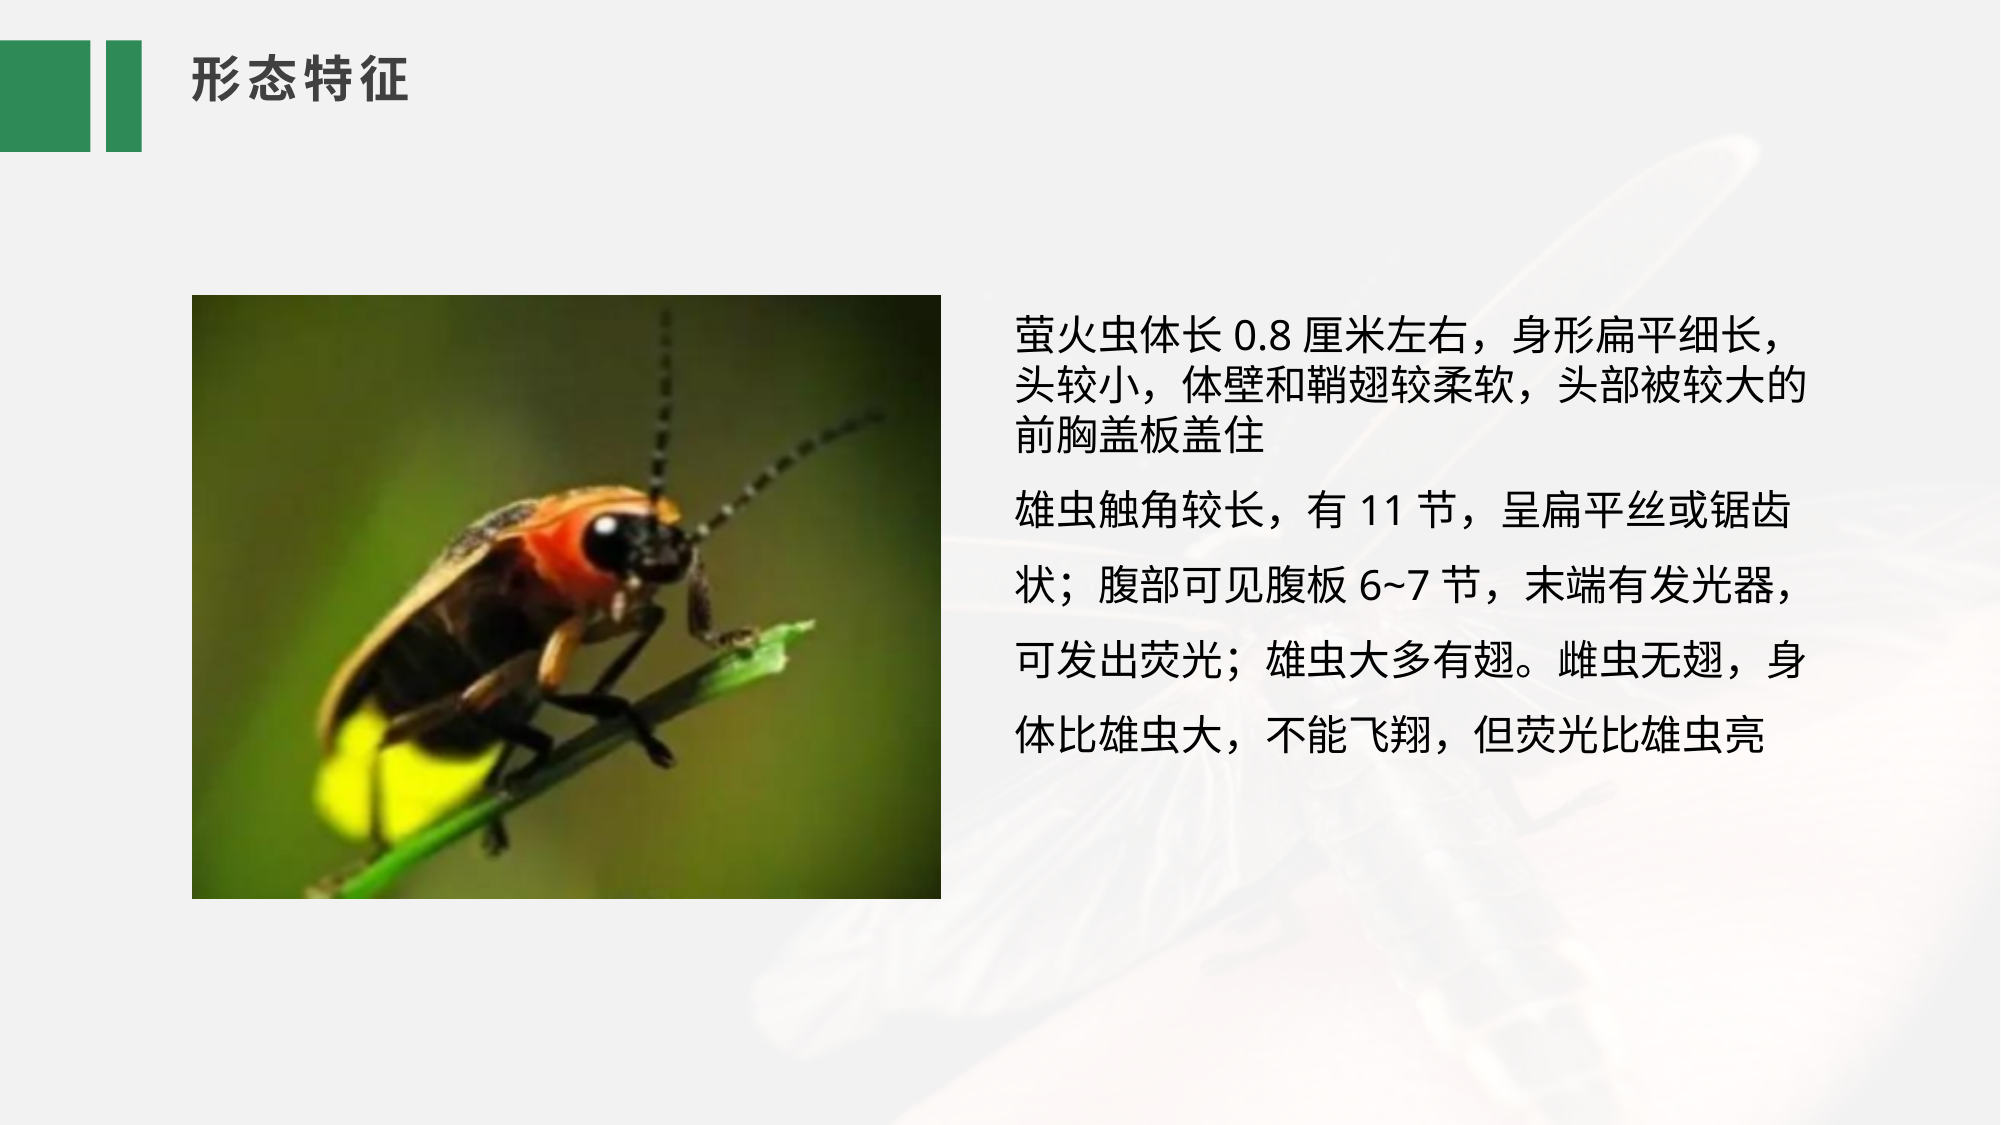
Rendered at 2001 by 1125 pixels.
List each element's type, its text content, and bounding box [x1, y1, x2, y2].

text_box [0, 39, 91, 153]
text_box [105, 39, 143, 153]
picture [0, 0, 2001, 1125]
text_box 形态特征 [181, 42, 1843, 113]
text_box 萤火虫体长0.8厘米左右，身形扁平细长，头较小，体壁和鞘翅较柔软，头部被较大的前胸盖板盖住 雄虫触角较长，有11节，呈扁平丝或锯齿状；腹部可见腹板6~7节，末端有发光器，可发出荧光；雄虫大多有翅。雌虫无翅，身体比雄虫大，不能飞翔，但荧光比雄虫亮 [999, 301, 1834, 767]
